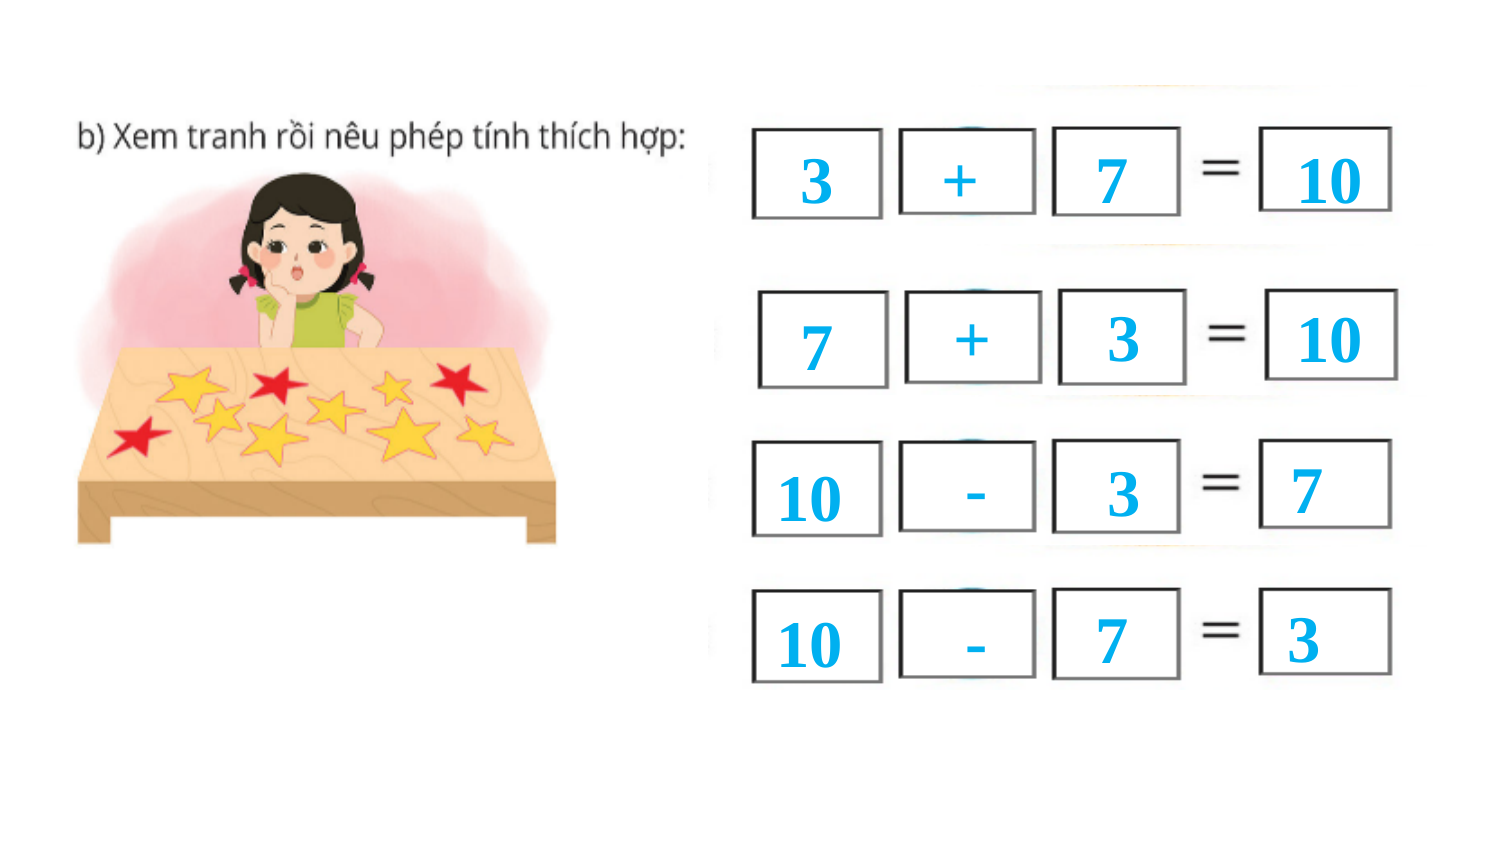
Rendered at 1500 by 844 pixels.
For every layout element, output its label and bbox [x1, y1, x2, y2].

picture [23, 84, 1500, 690]
